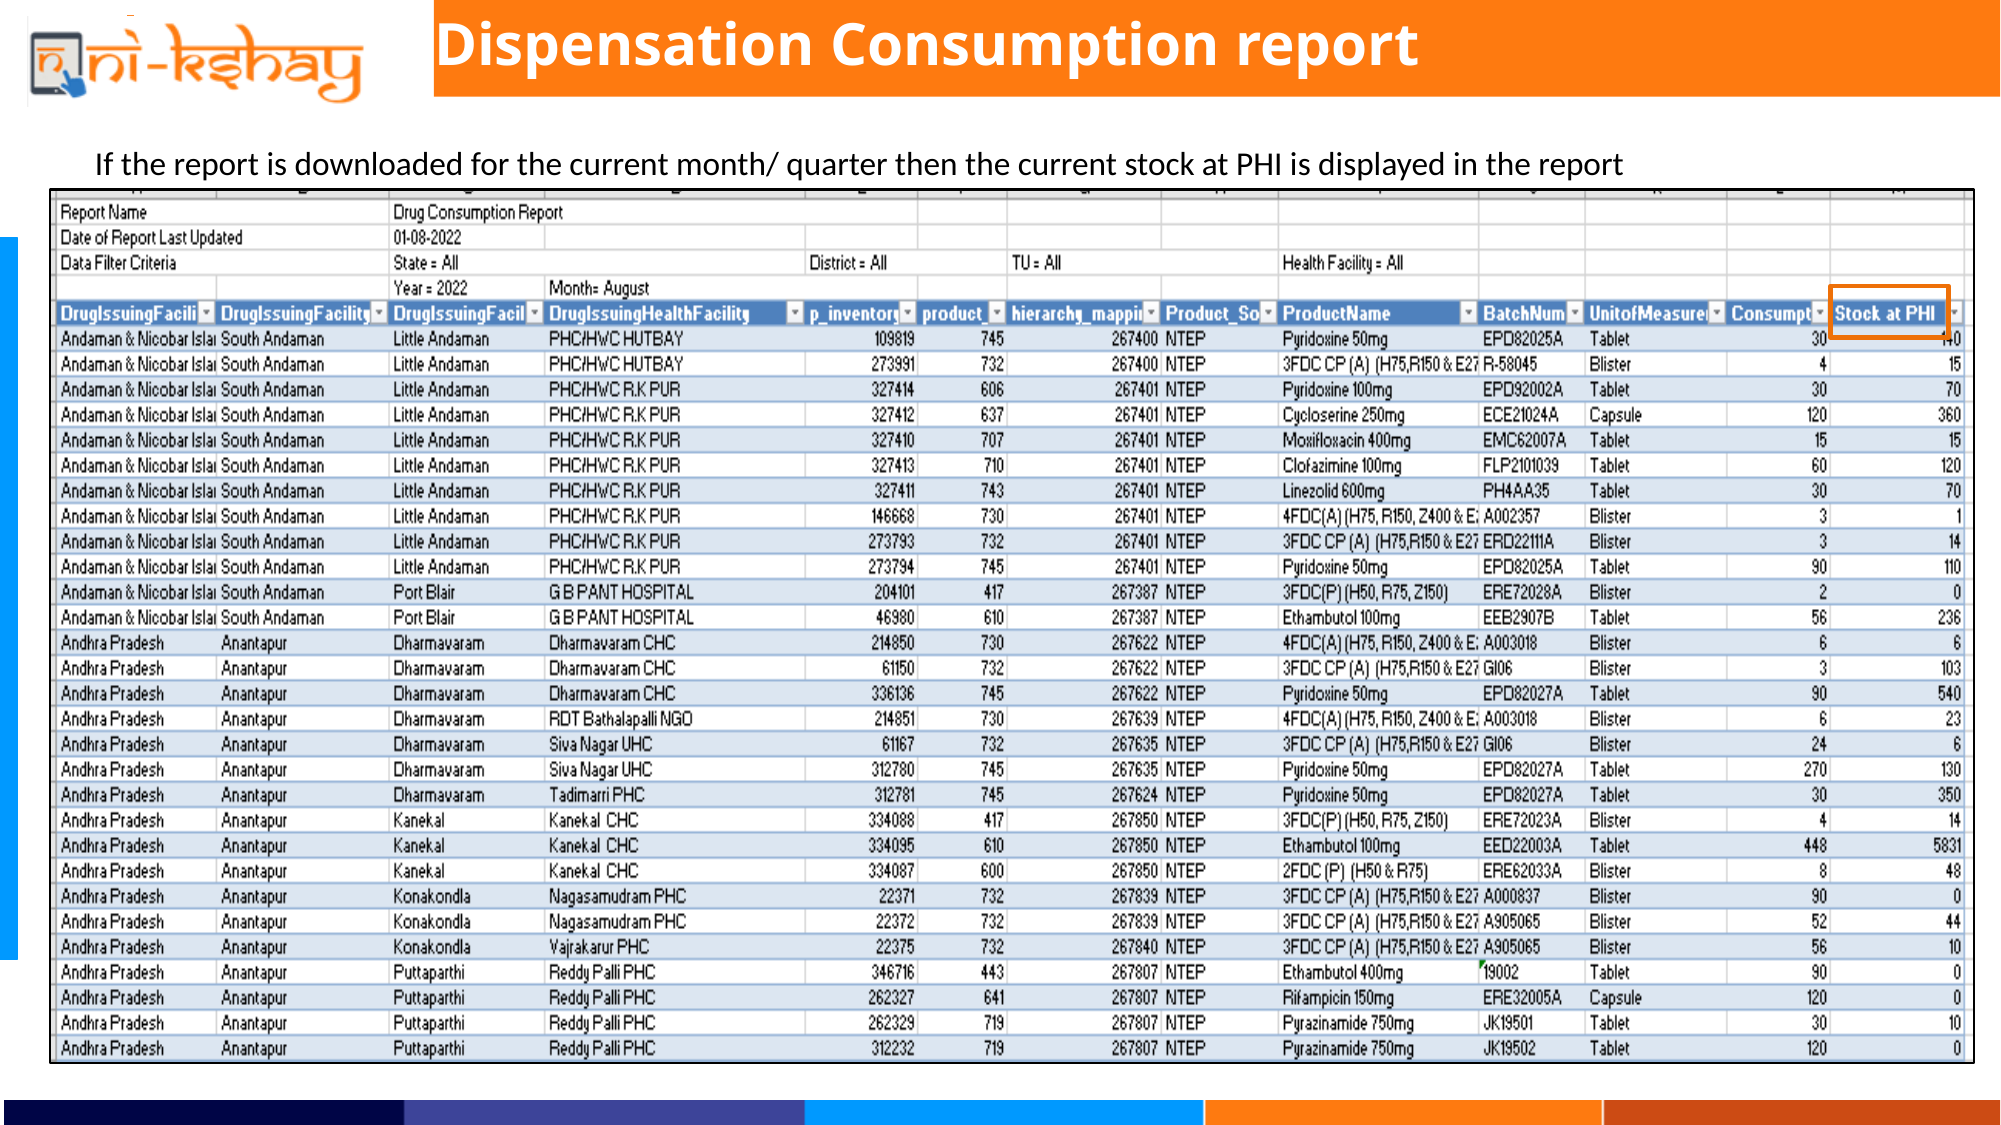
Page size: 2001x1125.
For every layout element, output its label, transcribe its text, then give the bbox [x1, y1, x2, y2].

picture [4, 1100, 2001, 1125]
picture [21, 0, 370, 121]
picture [51, 190, 1973, 1062]
text_box Dispensation Consumption report [419, 0, 1973, 85]
text_box If the report is downloaded for the current month/ quarter then the current stock at PHI is displayed in the report [80, 134, 1920, 187]
